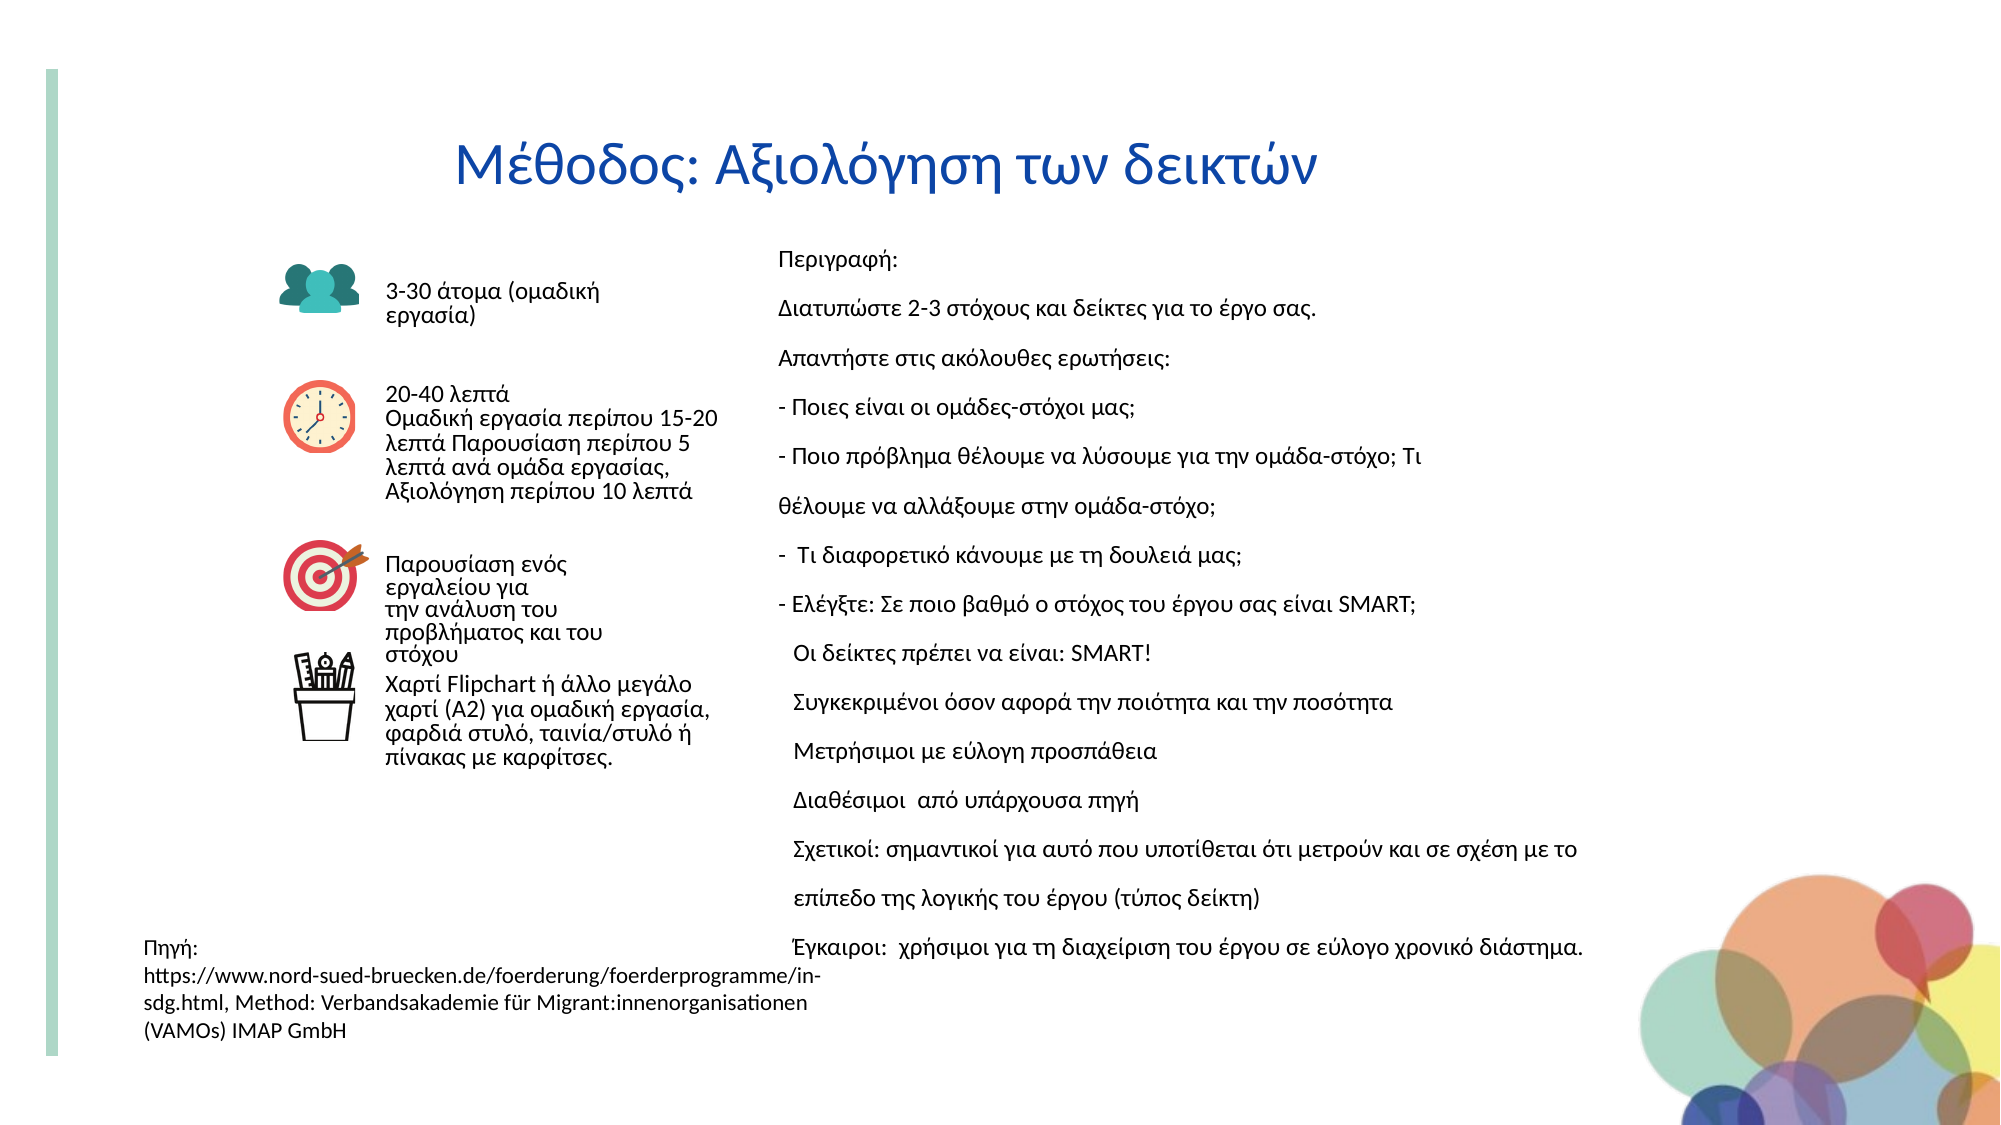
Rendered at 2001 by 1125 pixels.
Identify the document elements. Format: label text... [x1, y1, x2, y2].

picture [1499, 857, 2000, 1125]
text_box Μέθοδος: Αξιολόγηση των δεικτών [385, 94, 1403, 197]
picture [293, 651, 356, 741]
picture [279, 263, 360, 314]
picture [282, 539, 372, 612]
text_box Οι δείκτες πρέπει να είναι: SMART! Συγκεκριμένοι όσον αφορά την ποιότητα και την ποσότητα Μετρήσιμοι με εύλογη προσπάθεια Διαθέσιμοι από υπάρχουσα πηγή Σχετικοί: σημαντικοί για αυτό που υποτίθεται ότι μετρούν και σε σχέση με το επίπεδο της λογικής του έργου (τύπος δείκτη) Έγκαιροι: χρήσιμοι για τη διαχείριση του έργου σε εύλογο χρονικό διάστημα. [793, 616, 1615, 961]
text_box Περιγραφή: Διατυπώστε 2-3 στόχους και δείκτες για το έργο σας. Απαντήστε στις ακόλουθες ερωτήσεις: - Ποιες είναι οι ομάδες-στόχοι μας; - Ποιο πρόβλημα θέλουμε να λύσουμε για την ομάδα-στόχο; Τι θέλουμε να αλλάξουμε στην ομάδα-στόχο; - Τι διαφορετικό κάνουμε με τη δουλειά μας; - Ελέγξτε: Σε ποιο βαθμό ο στόχος του έργου σας είναι SMART; [778, 222, 1613, 618]
text_box Χαρτί Flipchart ή άλλο μεγάλο χαρτί (Α2) για ομαδική εργασία, φαρδιά στυλό, ταινία/στυλό ή πίνακας με καρφίτσες. [385, 673, 740, 771]
text_box Πηγή: https://www.nord-sued-bruecken.de/foerderung/foerderprogramme/in-sdg.html, Method: Verbandsakademie für Migrant:innenorganisationen (VAMOs) IMAP GmbH [143, 932, 875, 1043]
text_box Παρουσίαση ενός εργαλείου για την ανάλυση του προβλήματος και του στόχου [385, 555, 676, 668]
text_box 20-40 λεπτά Ομαδική εργασία περίπου 15-20 λεπτά Παρουσίαση περίπου 5 λεπτά ανά ομάδα εργασίας, Αξιολόγηση περίπου 10 λεπτά [385, 383, 719, 505]
picture [282, 379, 356, 453]
text_box 3-30 άτομα (ομαδική εργασία) [385, 280, 633, 329]
